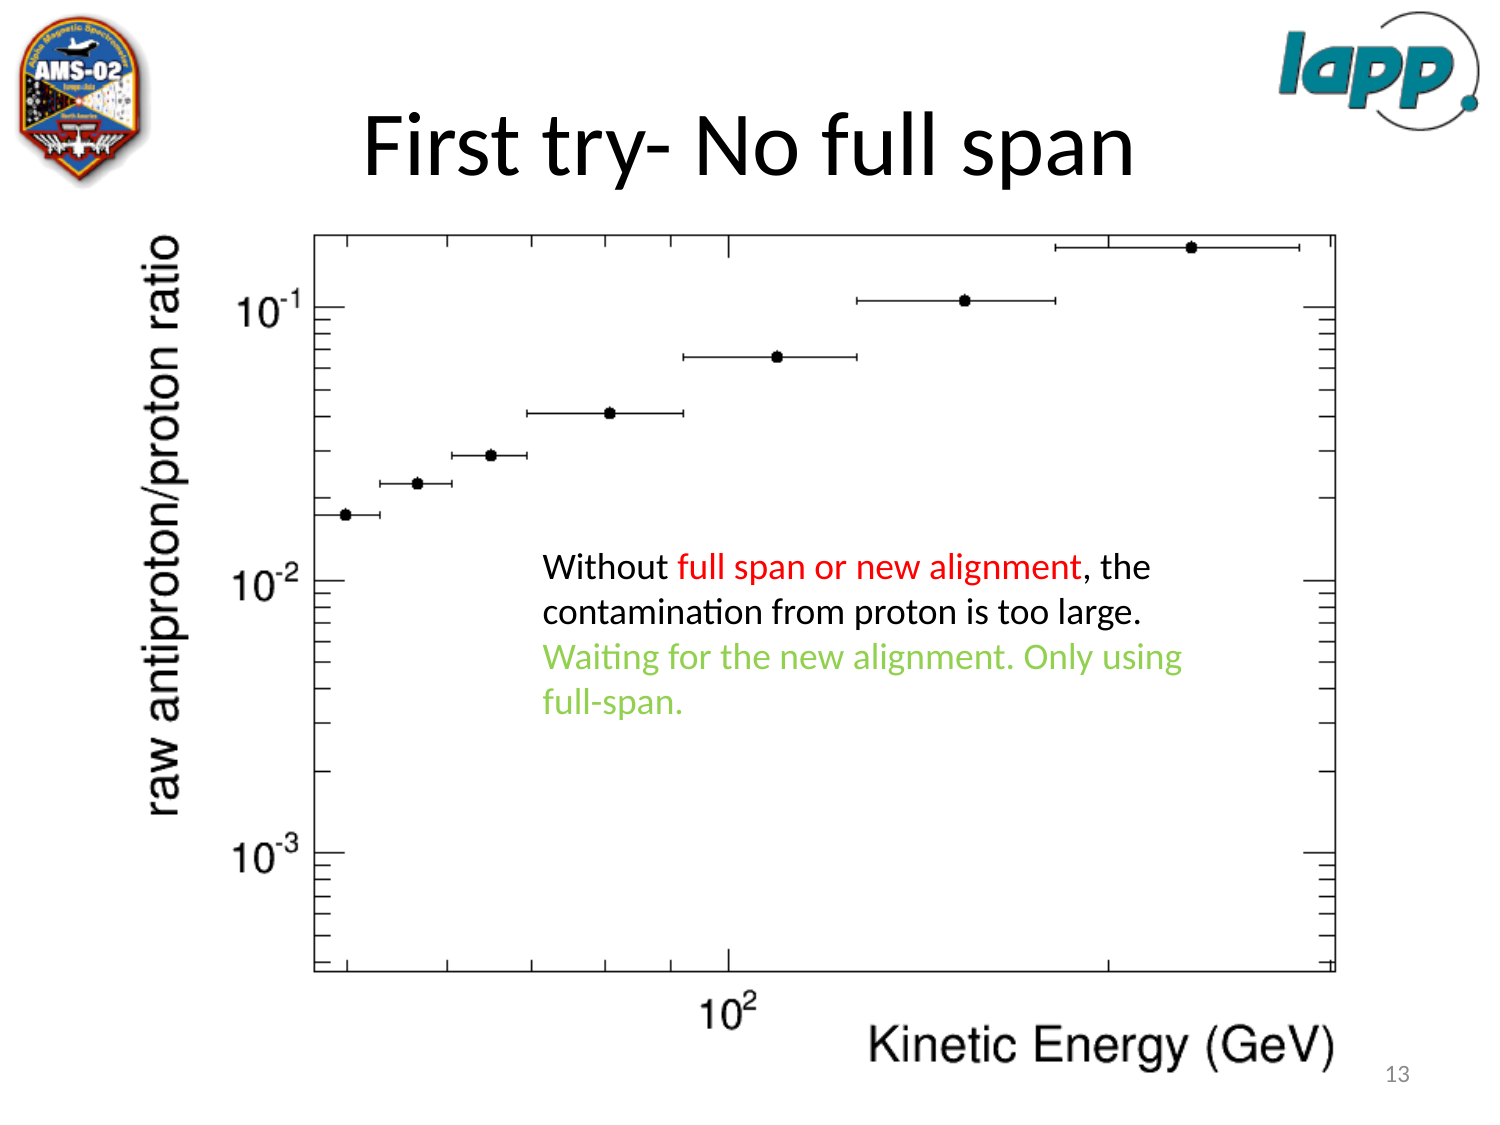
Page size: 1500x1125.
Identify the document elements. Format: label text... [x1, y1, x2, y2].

title First try- No full span [75, 45, 1425, 233]
slide_number 13 [1074, 1042, 1425, 1103]
picture [1262, 4, 1500, 139]
picture [9, 10, 153, 190]
picture [134, 205, 1353, 1080]
